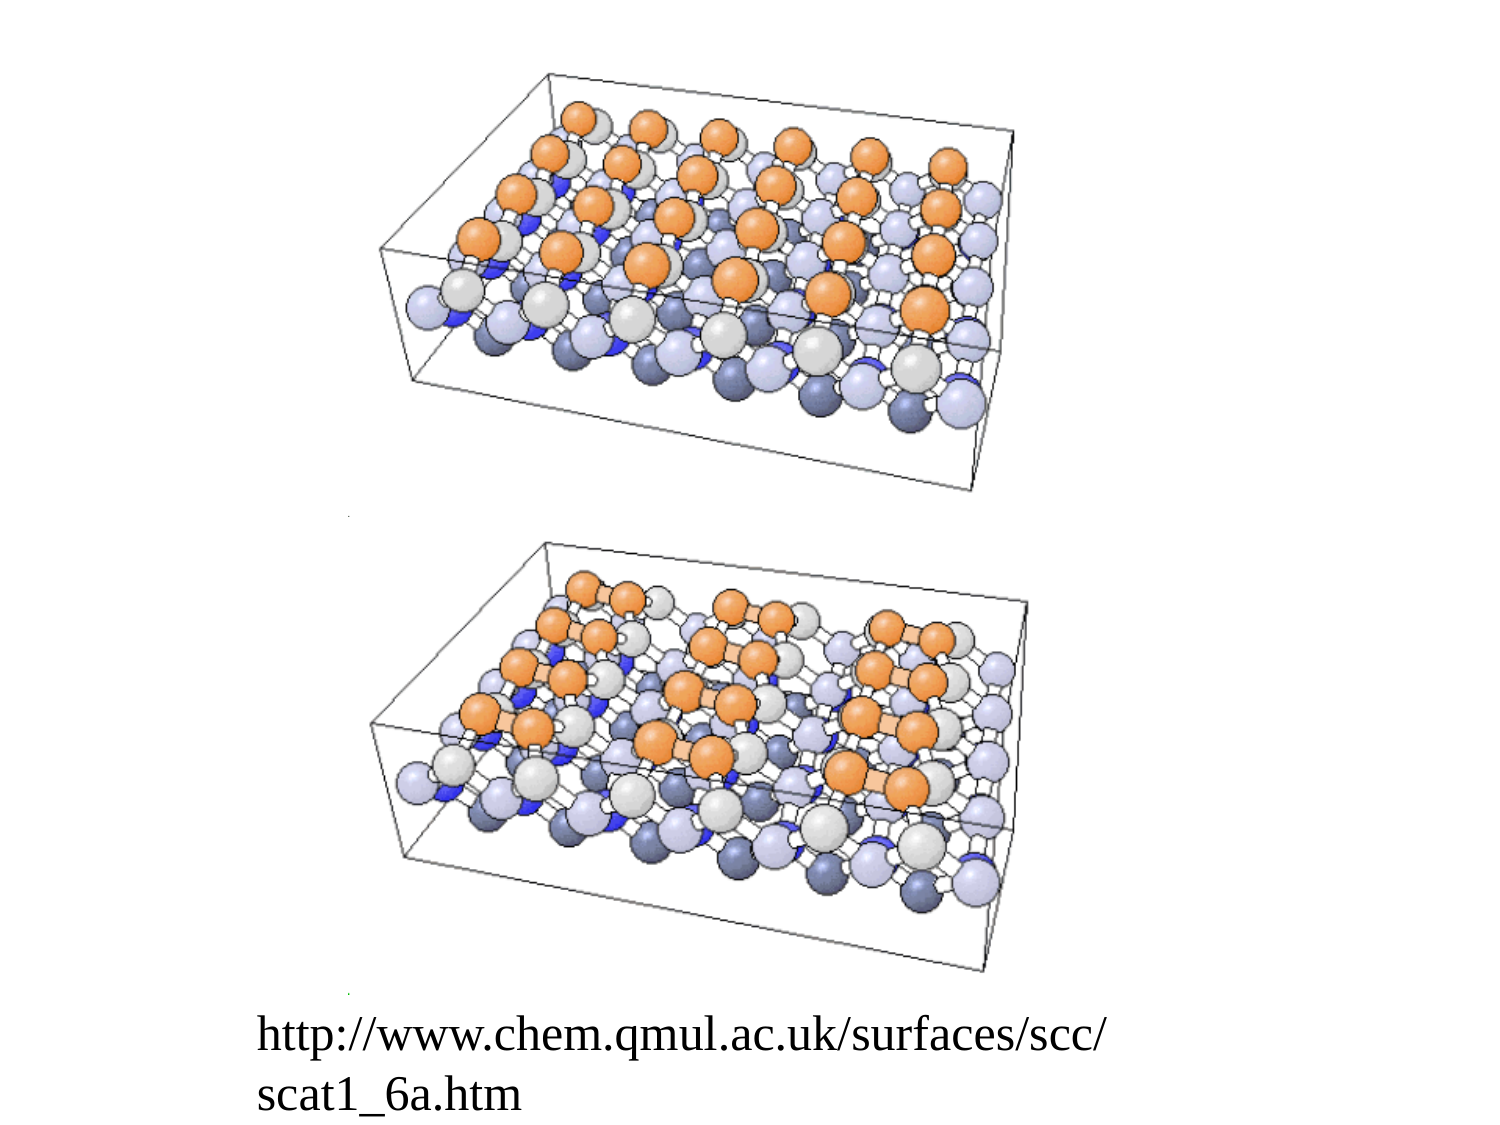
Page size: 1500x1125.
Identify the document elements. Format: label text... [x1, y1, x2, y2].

text_box http://www.chem.qmul.ac.uk/surfaces/scc/scat1_6a.htm [242, 992, 1388, 1125]
picture [348, 42, 1052, 995]
